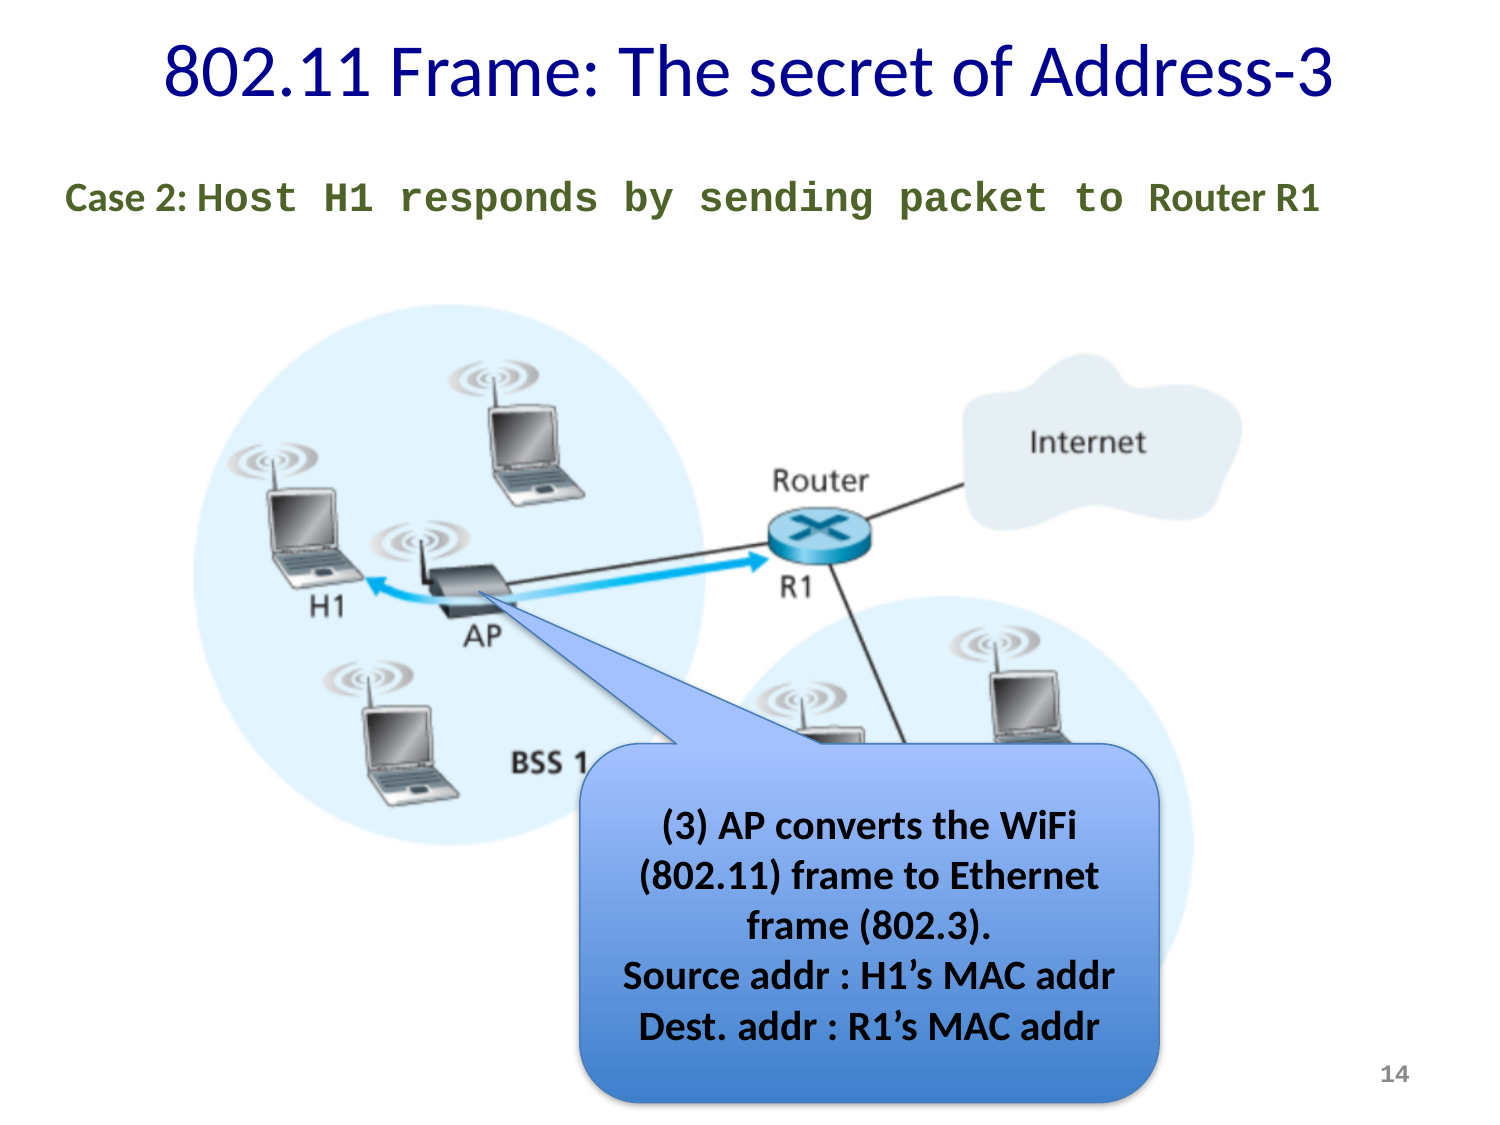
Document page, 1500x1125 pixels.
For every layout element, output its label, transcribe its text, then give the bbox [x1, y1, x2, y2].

text_box Case 2: Host H1 responds by sending packet to Router R1 [50, 161, 1336, 227]
slide_number 14 [1276, 1042, 1425, 1103]
picture [170, 244, 1271, 1115]
text_box 802.11 Frame: The secret of Address-3 [112, 14, 1388, 116]
